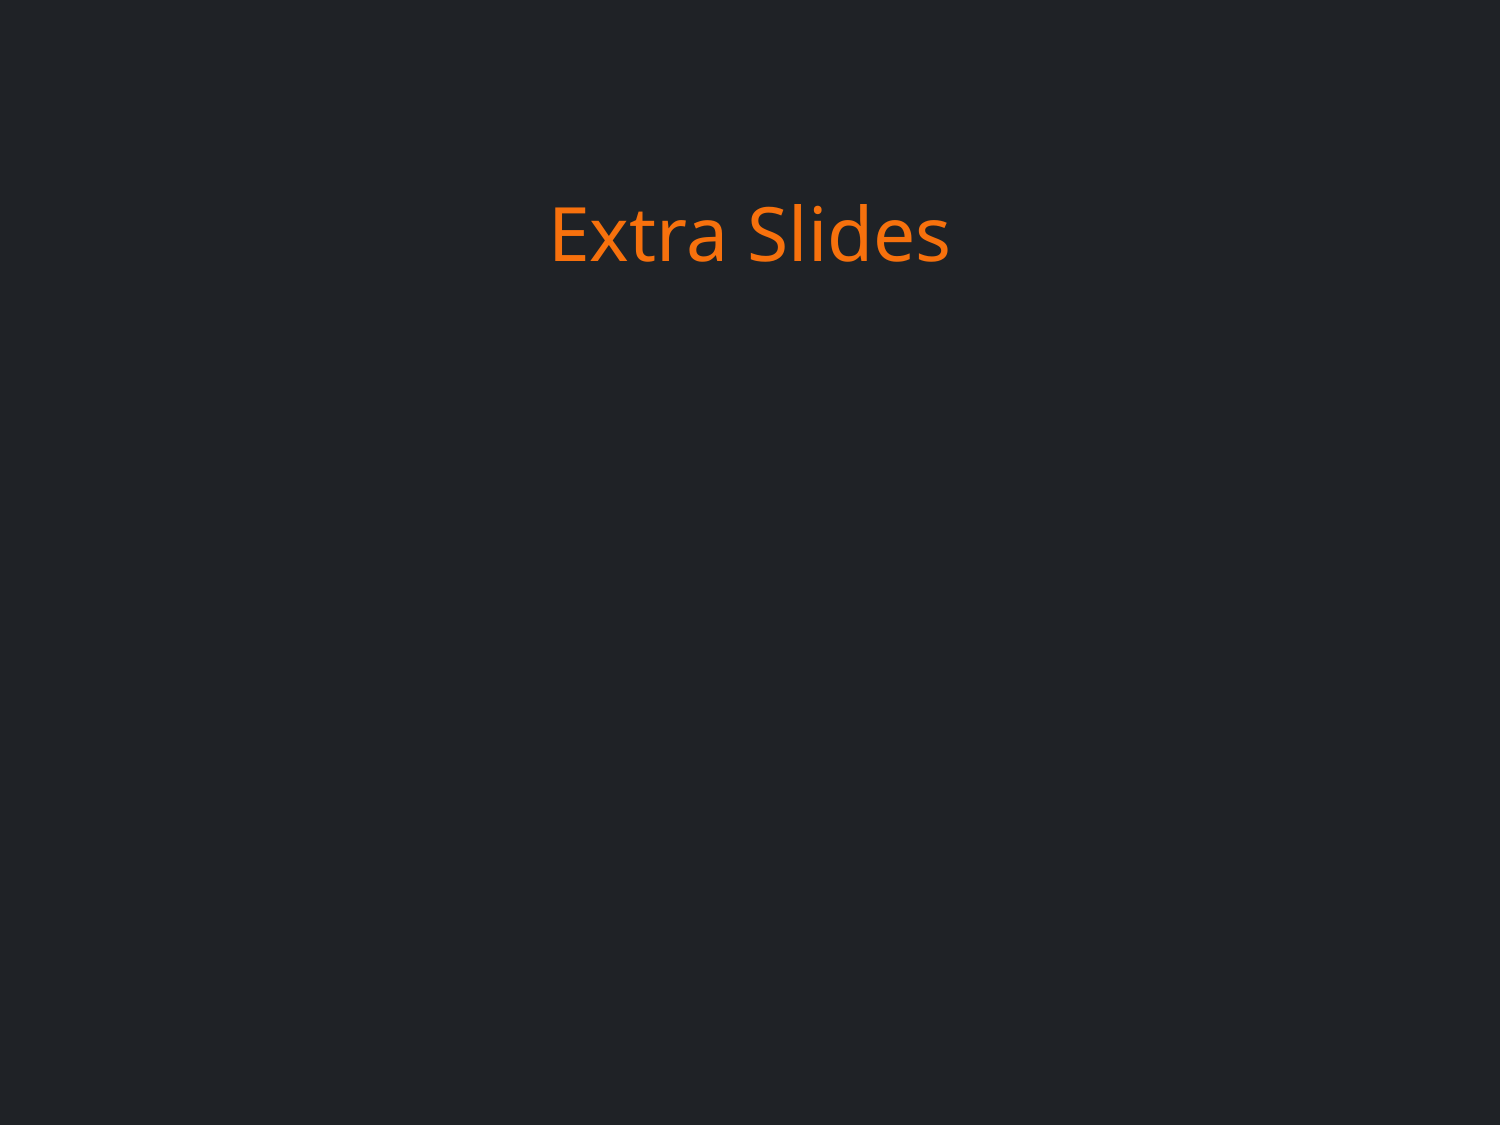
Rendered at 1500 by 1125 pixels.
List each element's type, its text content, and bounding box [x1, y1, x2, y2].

text_box Extra Slides [244, 179, 1256, 284]
